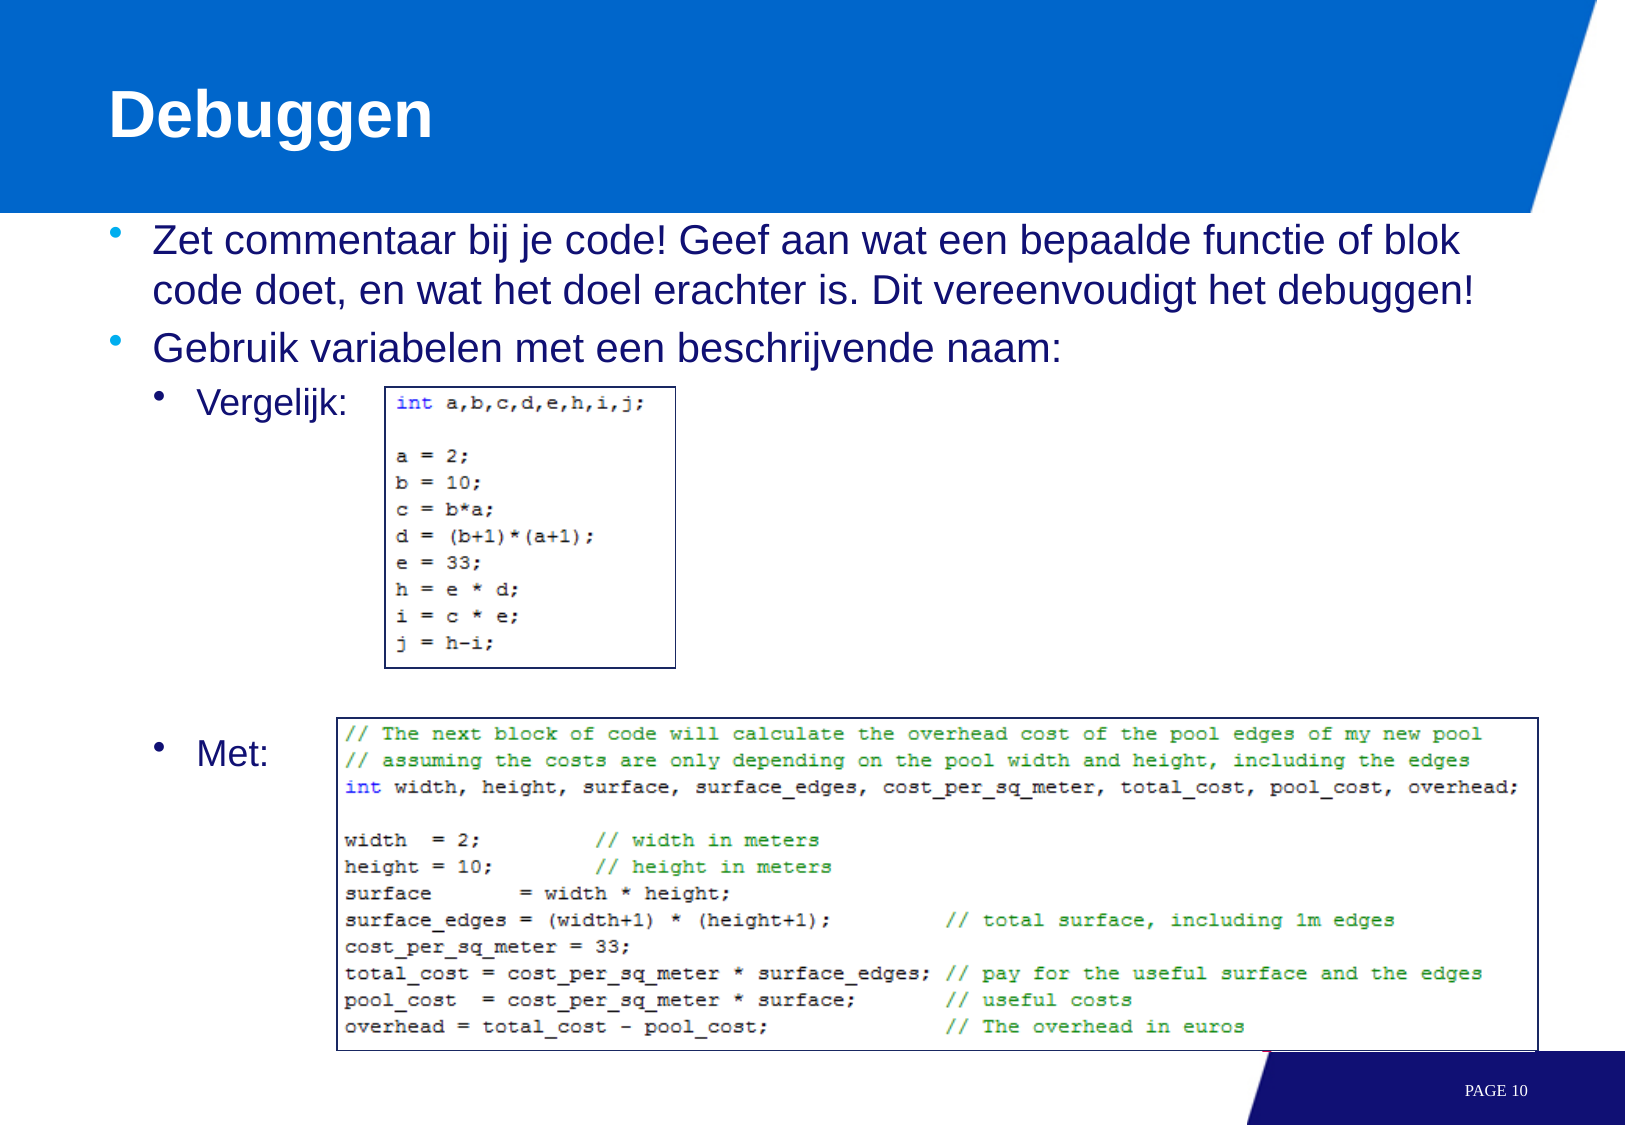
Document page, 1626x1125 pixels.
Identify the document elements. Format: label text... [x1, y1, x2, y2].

list Zet commentaar bij je code! Geef aan wat een bepaalde functie of blok code doet, en wat het doel erachter is. Dit vereenvoudigt het debuggen! Gebruik variabelen met een beschrijvende naam: Vergelijk: Met: [108, 212, 1530, 892]
picture [337, 718, 1625, 1125]
picture [0, 0, 1597, 213]
title Debuggen [108, 35, 1535, 187]
picture [385, 387, 676, 668]
slide_number PAGE 10 [1464, 1073, 1574, 1106]
